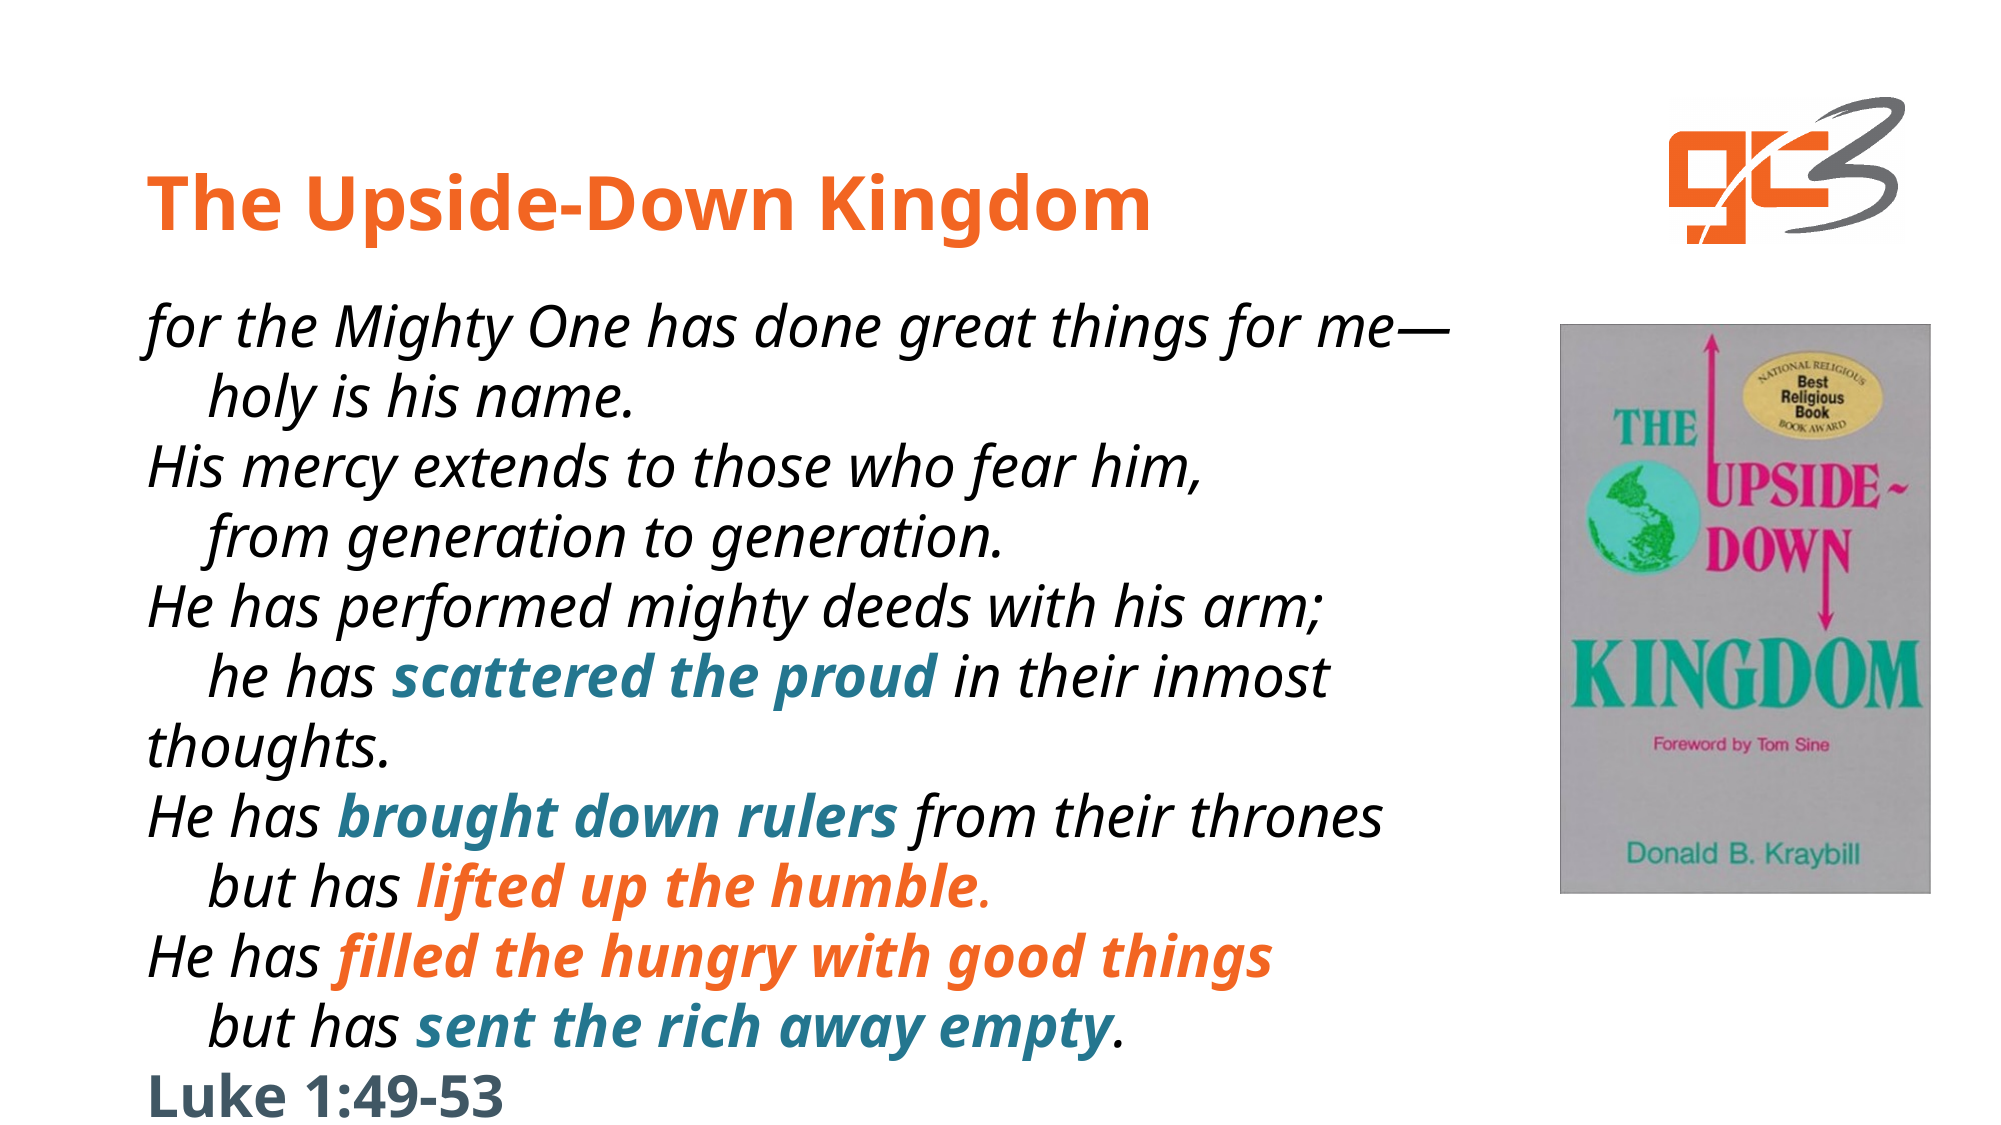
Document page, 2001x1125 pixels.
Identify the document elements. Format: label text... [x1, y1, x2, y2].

picture [1669, 96, 1906, 245]
picture [1560, 324, 1931, 894]
text_box for the Mighty One has done great things for me— holy is his name. His mercy extends to those who fear him, from generation to generation. He has performed mighty deeds with his arm; he has scattered the proud in their inmost thoughts. He has brought down rulers from their thrones but has lifted up the humble. He has filled the hungry with good things but has sent the rich away empty. Luke 1:49-53 [131, 281, 1561, 1125]
title The Upside-Down Kingdom [131, 119, 1942, 282]
